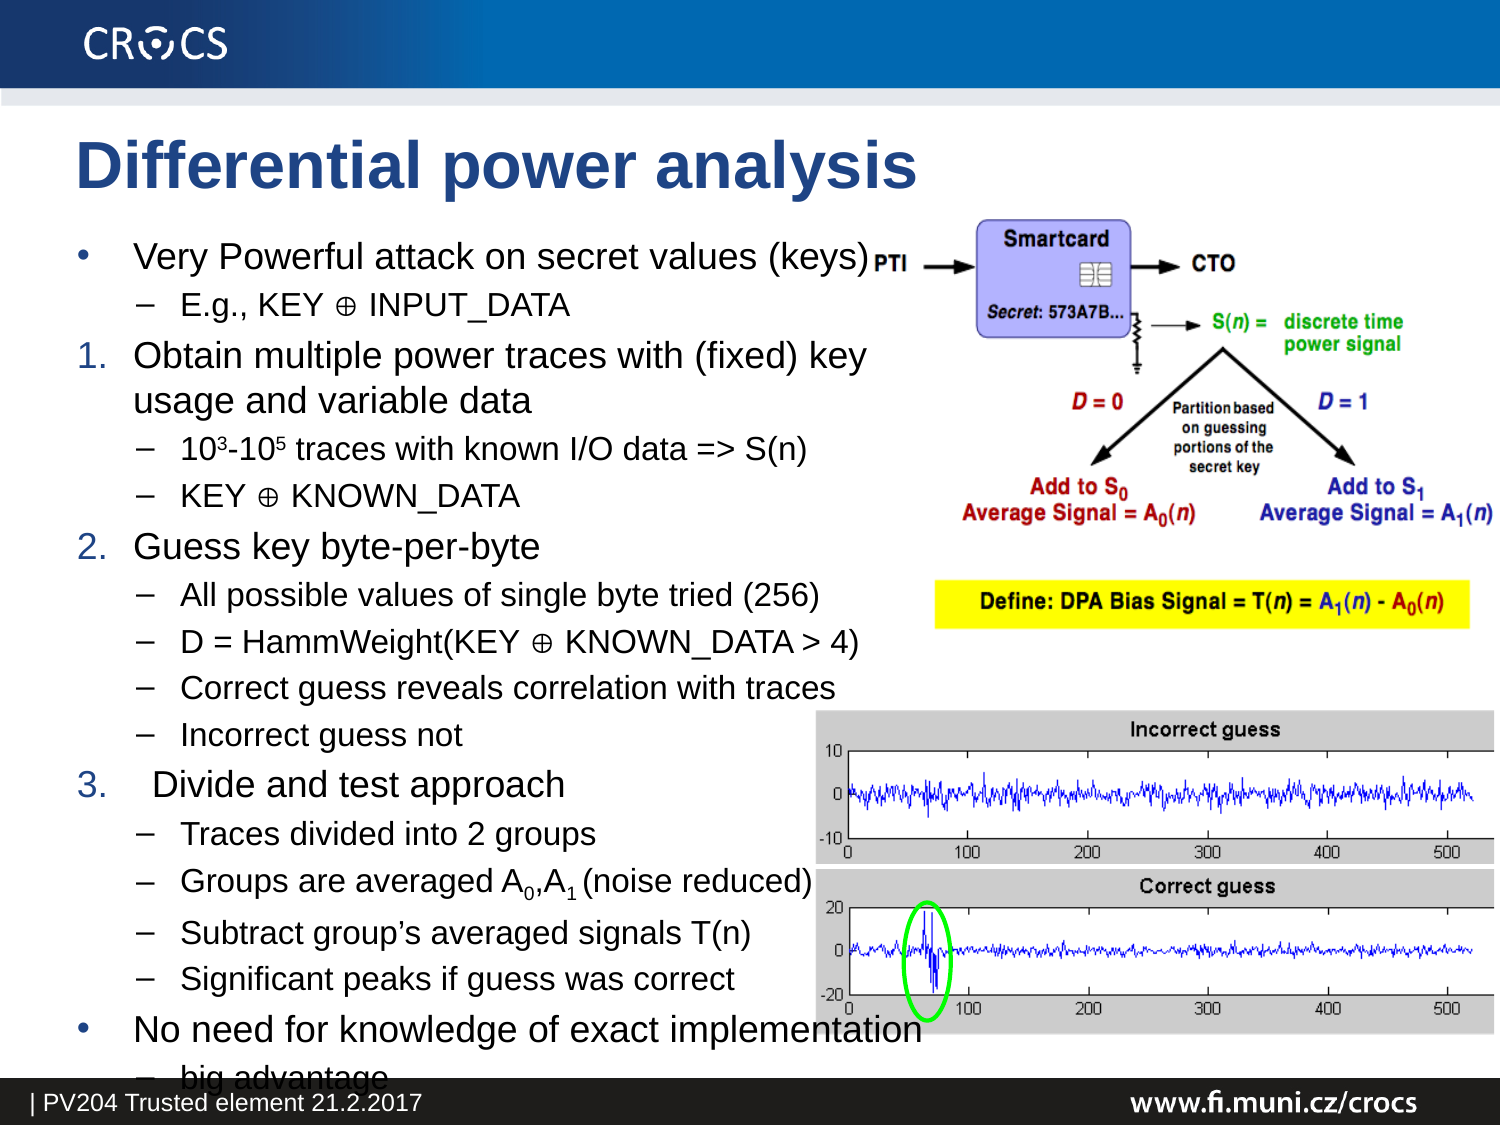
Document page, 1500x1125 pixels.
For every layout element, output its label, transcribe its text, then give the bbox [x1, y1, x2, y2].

picture [0, 0, 1500, 1125]
footer | PV204 Trusted element 21.2.2017 [29, 1062, 1046, 1125]
slide_number 43 [1074, 1043, 1425, 1103]
list Very Powerful attack on secret values (keys) E.g., KEY  INPUT_DATA Obtain multiple power traces with (fixed) key usage and variable data 103-105 traces with known I/O data => S(n) KEY  KNOWN_DATA Guess key byte-per-byte All possible values of single byte tried (256) D = HammWeight(KEY  KNOWN_DATA > 4) Correct guess reveals correlation with traces Incorrect guess not Divide and test approach Traces divided into 2 groups Groups are averaged A0,A1 (noise reduced) Subtract group’s averaged signals T(n) Significant peaks if guess was correct No need for knowledge of exact implementation big advantage [76, 231, 940, 1024]
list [815, 871, 1495, 1036]
title Differential power analysis [74, 80, 1471, 244]
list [867, 209, 1495, 646]
